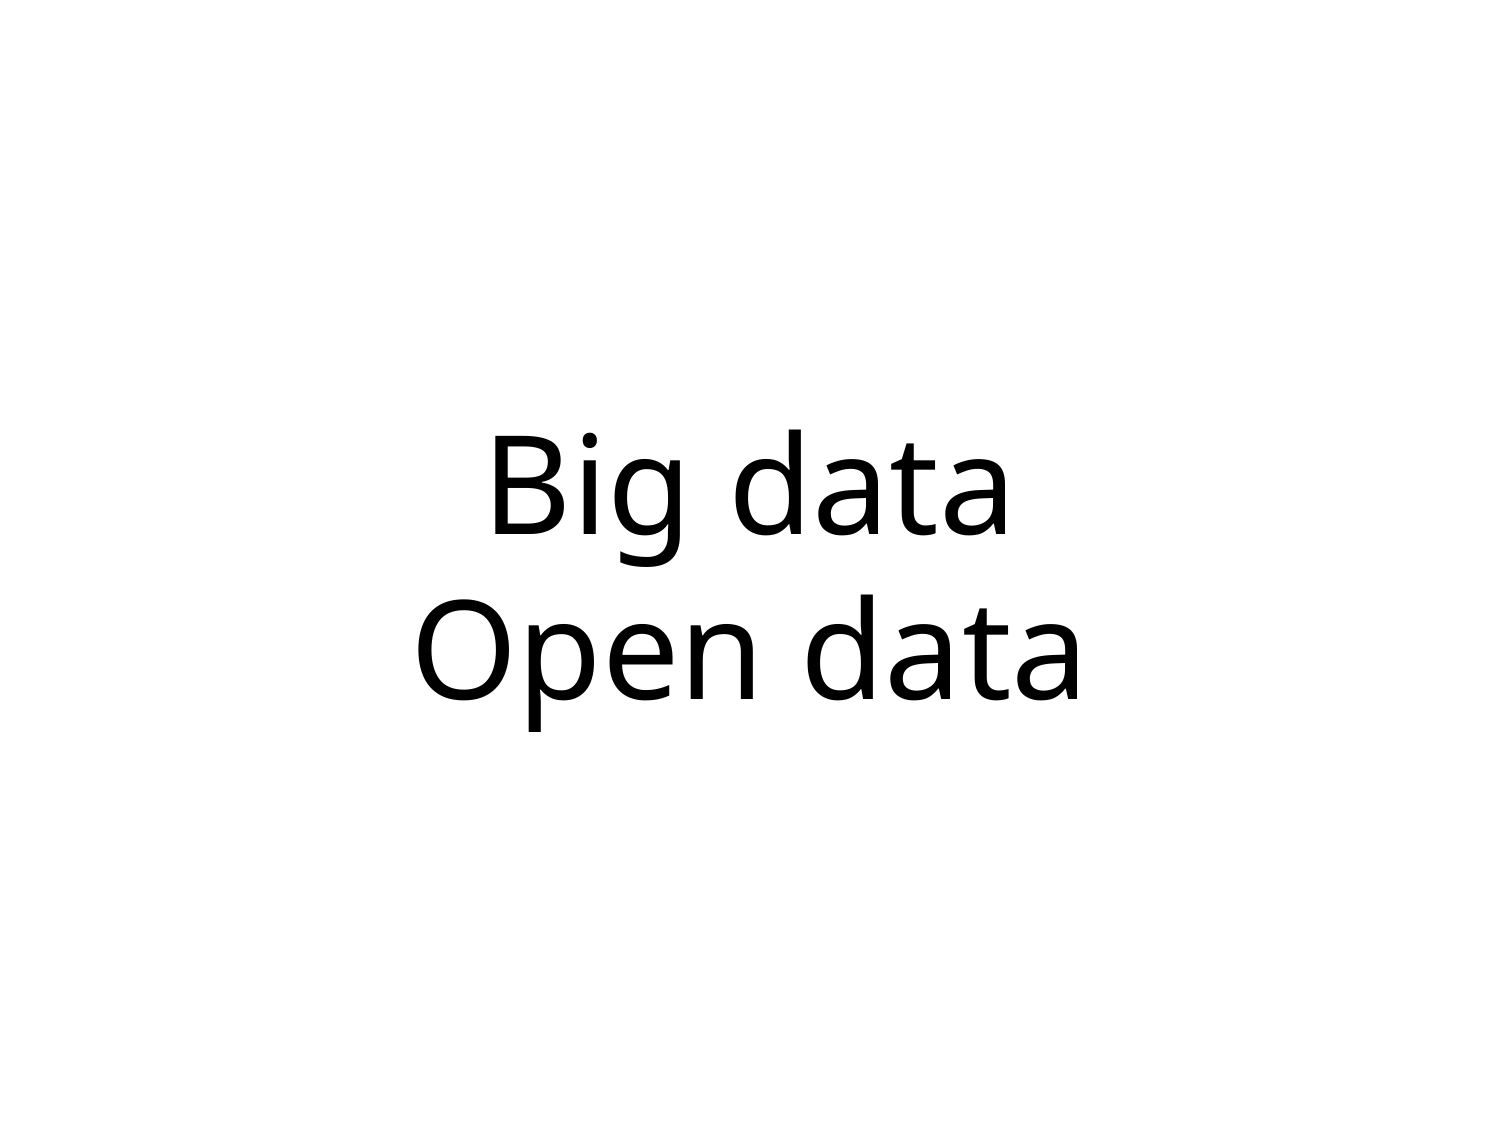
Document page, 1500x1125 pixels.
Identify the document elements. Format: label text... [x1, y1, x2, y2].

text_box Big data Open data [0, 0, 1500, 1125]
